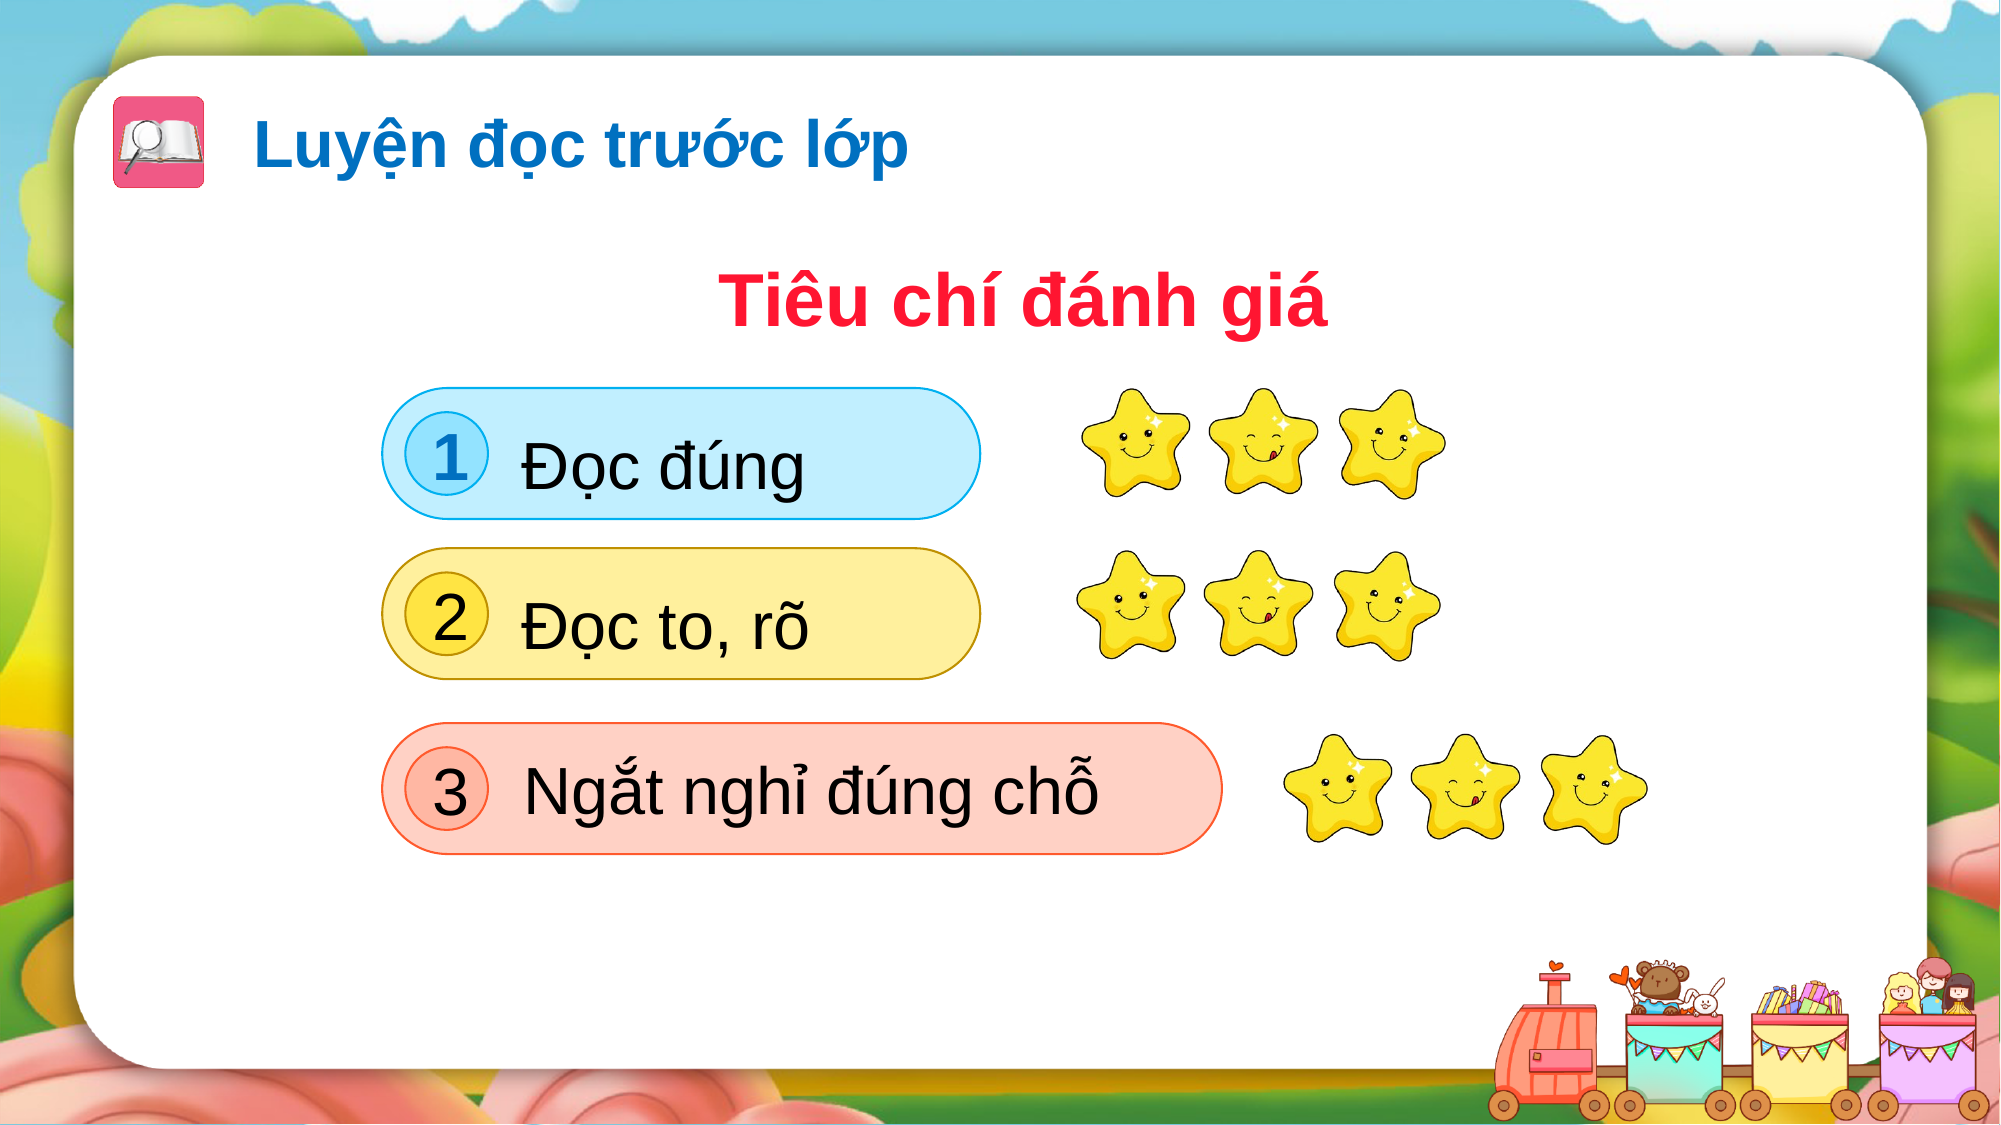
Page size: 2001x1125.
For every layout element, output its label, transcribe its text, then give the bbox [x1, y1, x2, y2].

text_box Ngắt nghỉ đúng chỗ [508, 740, 1116, 836]
text_box [381, 386, 982, 521]
text_box Luyện đọc trước lớp [0, 93, 1222, 189]
text_box [381, 722, 1223, 856]
text_box 1 [404, 411, 490, 496]
text_box [381, 547, 982, 681]
picture [0, 0, 2001, 1125]
text_box 3 [404, 746, 490, 831]
text_box Đọc to, rõ [506, 565, 826, 670]
text_box 2 [404, 571, 490, 657]
text_box Đọc đúng [507, 405, 822, 510]
text_box Tiêu chí đánh giá [703, 233, 1344, 349]
